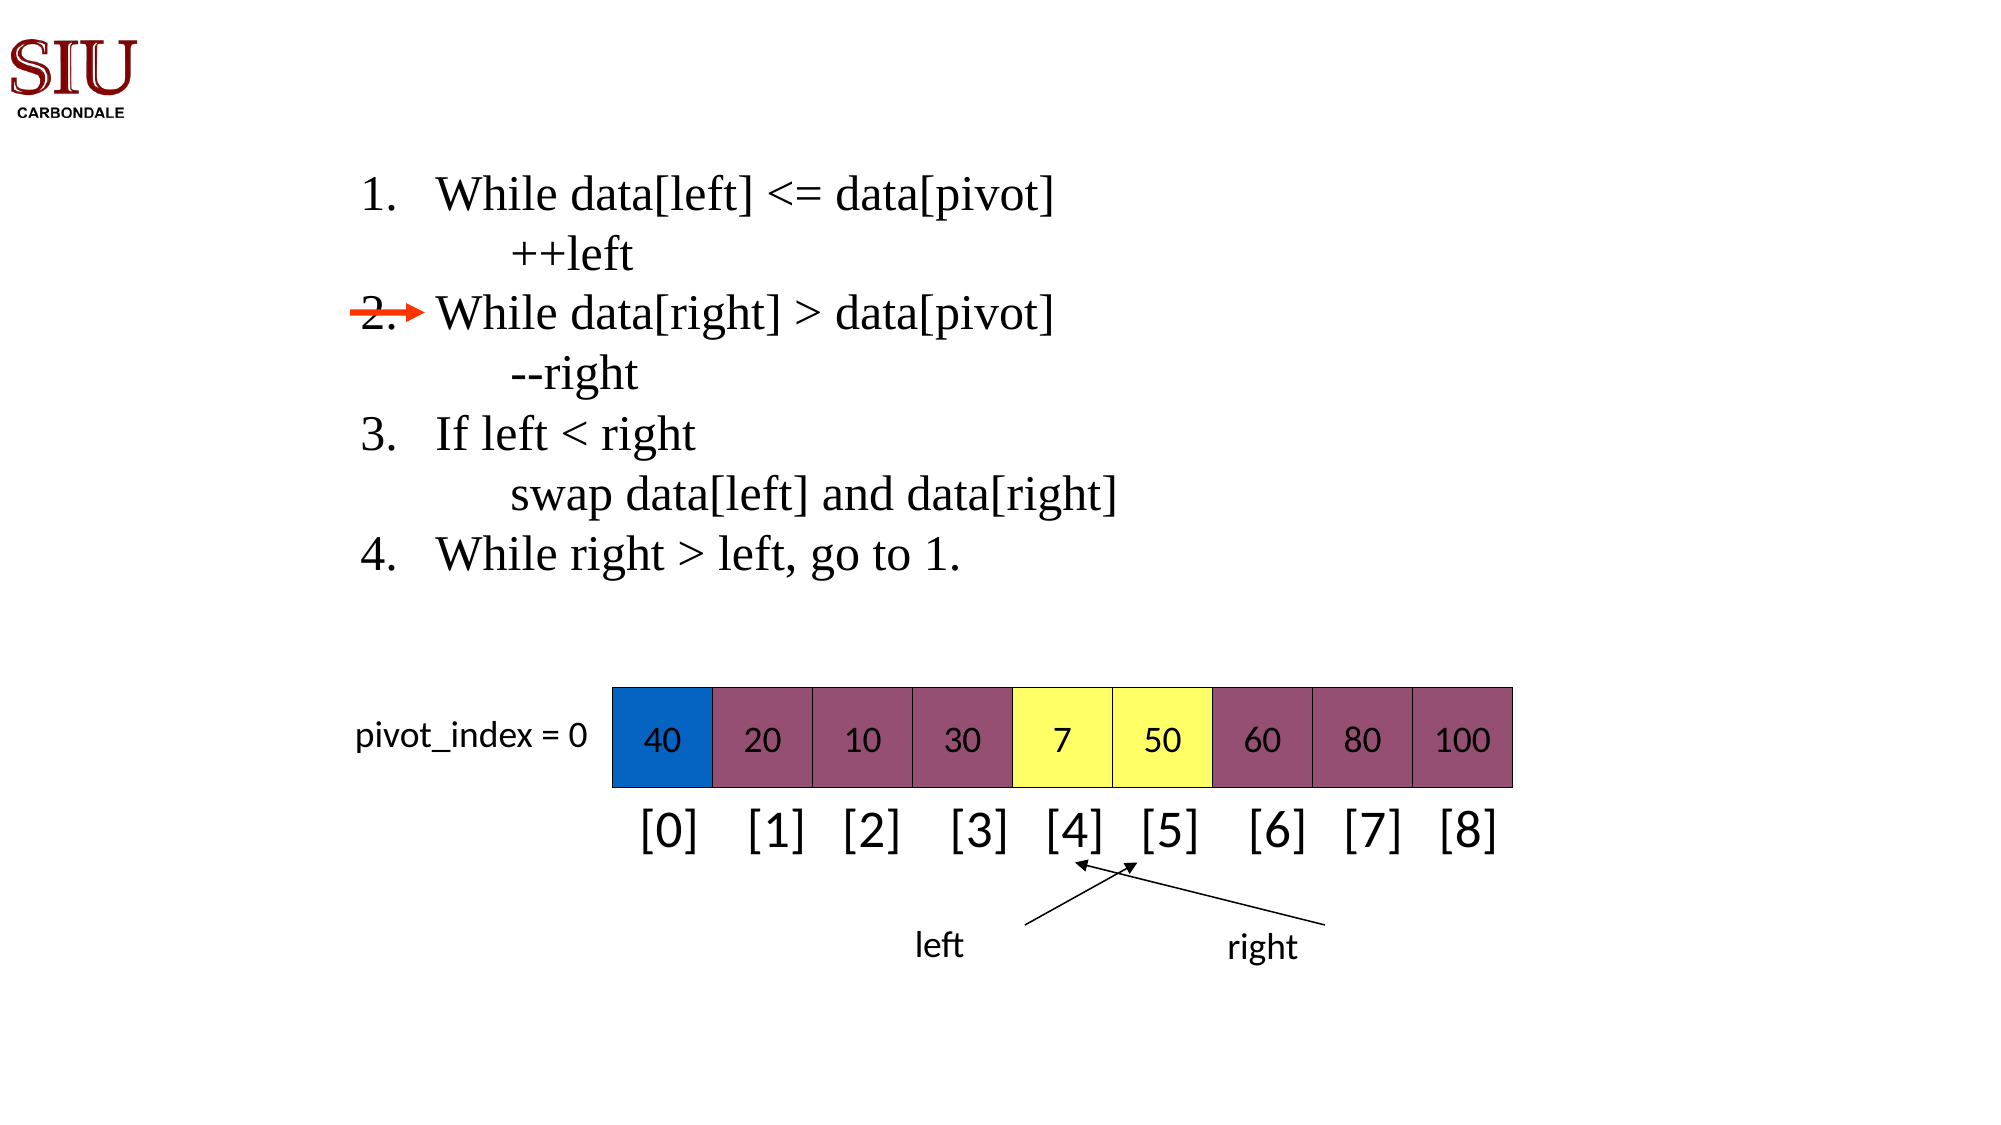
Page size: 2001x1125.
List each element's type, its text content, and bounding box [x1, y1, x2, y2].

text_box pivot_index = 0 [340, 702, 603, 762]
text_box [0] [1] [2] [3] [4] [5] [6] [7] [8] [624, 787, 1514, 866]
text_box left [900, 912, 1276, 973]
text_box 40 [612, 687, 712, 788]
text_box [1024, 866, 1136, 926]
text_box [349, 306, 425, 319]
text_box 50 [1112, 687, 1212, 787]
text_box 30 [912, 687, 1012, 787]
text_box [1079, 866, 1087, 872]
text_box right [1212, 914, 1563, 975]
text_box 100 [1412, 687, 1513, 787]
text_box While data[left] <= data[pivot] ++left While data[right] > data[pivot] --right If left < right swap data[left] and data[right] While right > left, go to 1. [345, 152, 1284, 768]
text_box 80 [1312, 687, 1412, 787]
text_box 60 [1212, 687, 1312, 787]
picture [11, 39, 138, 118]
text_box 10 [812, 687, 912, 787]
text_box 7 [1012, 687, 1112, 787]
text_box 20 [712, 687, 812, 787]
